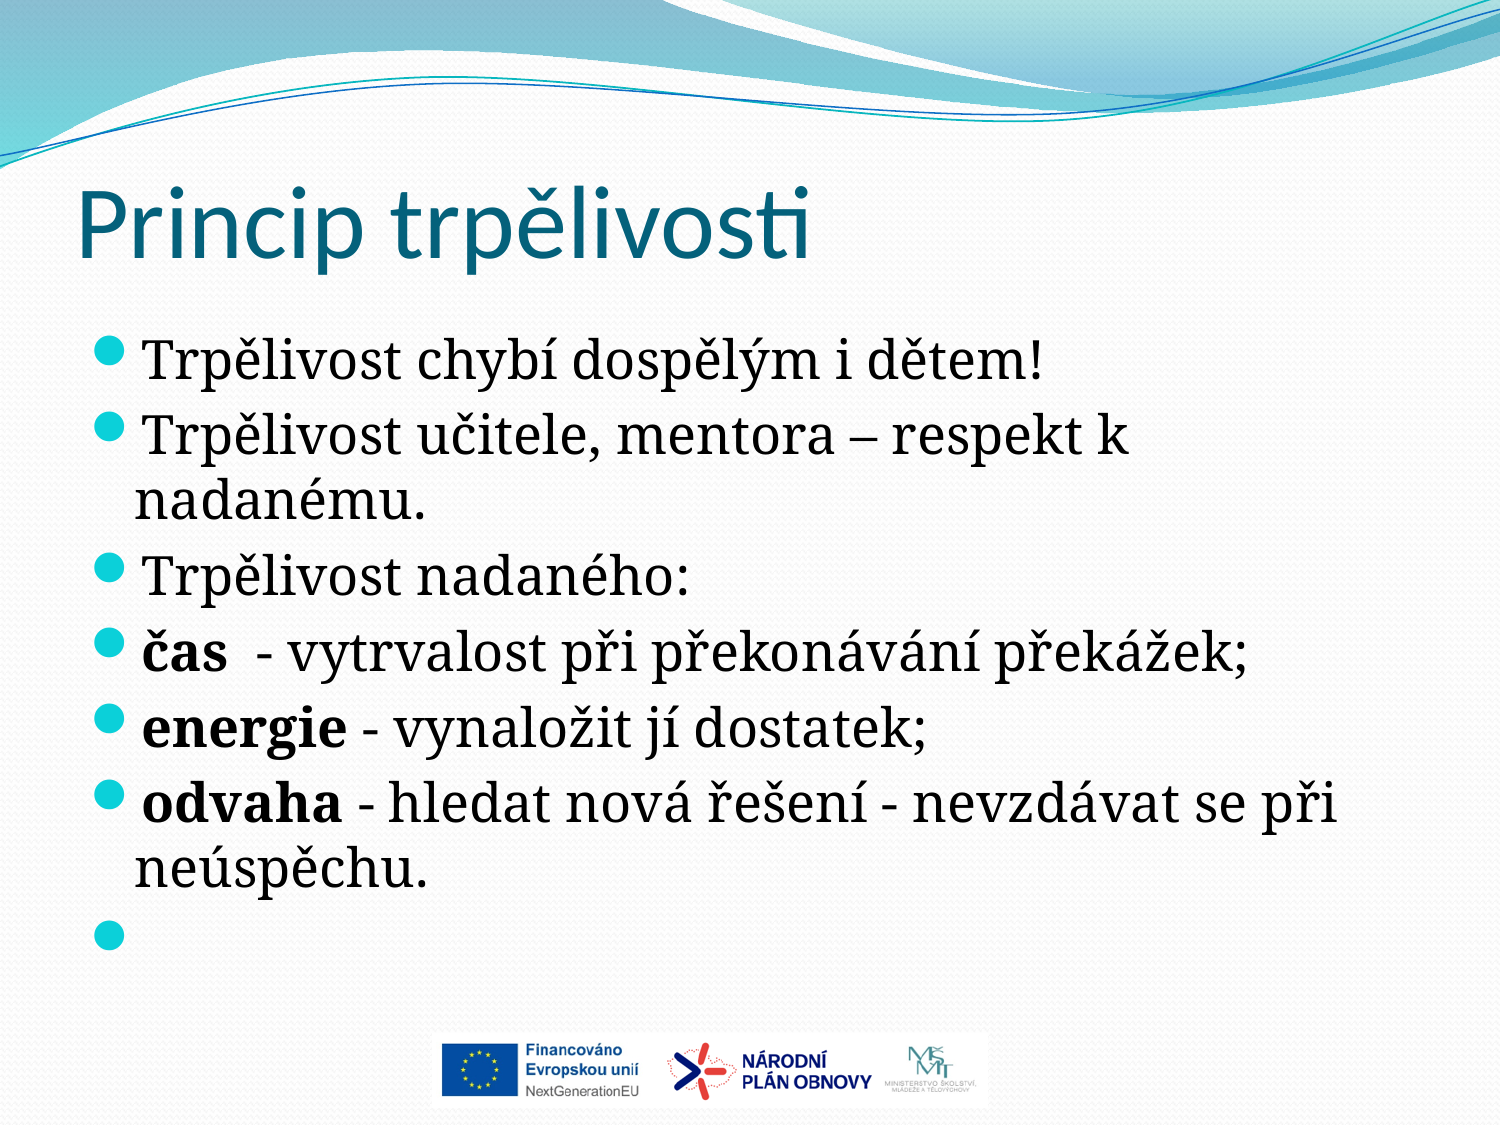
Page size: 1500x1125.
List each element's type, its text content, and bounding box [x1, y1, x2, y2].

list Trpělivost chybí dospělým i dětem! Trpělivost učitele, mentora – respekt k nadanému. Trpělivost nadaného: čas - vytrvalost při překonávání překážek; energie - vynaložit jí dostatek; odvaha - hledat nová řešení - nevzdávat se při neúspěchu. [74, 317, 1426, 1038]
picture [432, 1032, 988, 1109]
title Princip trpělivosti [74, 115, 1426, 280]
